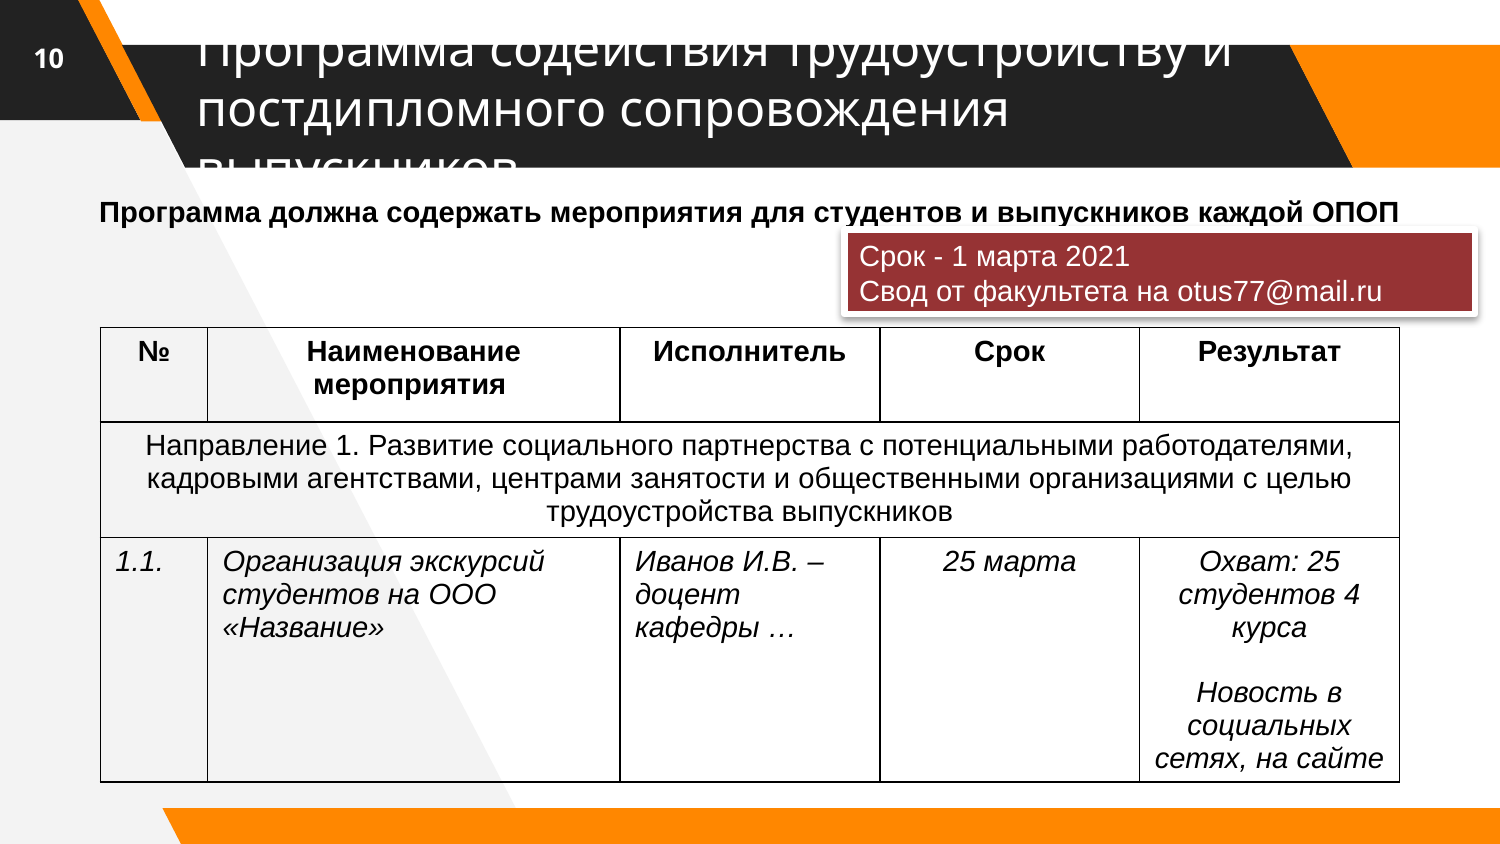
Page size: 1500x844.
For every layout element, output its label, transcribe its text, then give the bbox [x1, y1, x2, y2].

table_header № [101, 328, 207, 421]
text_box Программа должна содержать мероприятия для студентов и выпускников каждой ОПОП [0, 185, 1500, 236]
table_cell Иванов И.В. – доцент кафедры … [621, 538, 879, 781]
slide_number 10 [0, 0, 98, 121]
table_cell Направление 1. Развитие социального партнерства с потенциальными работодателями, кадровыми агентствами, центрами занятости и общественными организациями с целью трудоустройства выпускников [101, 423, 1399, 537]
table_cell Организация экскурсий студентов на ООО «Название» [208, 538, 619, 781]
table_cell 1.1. [101, 538, 207, 781]
table_header Результат [1140, 328, 1399, 421]
table_header Исполнитель [621, 328, 879, 421]
table_cell 25 марта [881, 538, 1139, 781]
text_box Срок - 1 марта 2021 Свод от факультета на otus77@mail.ru [841, 226, 1478, 317]
title Программа содействия трудоустройству и постдипломного сопровождения выпускников [181, 45, 1285, 169]
table_header Срок [881, 328, 1139, 421]
table_cell Охват: 25 студентов 4 курса Новость в социальных сетях, на сайте [1140, 538, 1399, 781]
table_header Наименование мероприятия [208, 328, 619, 421]
